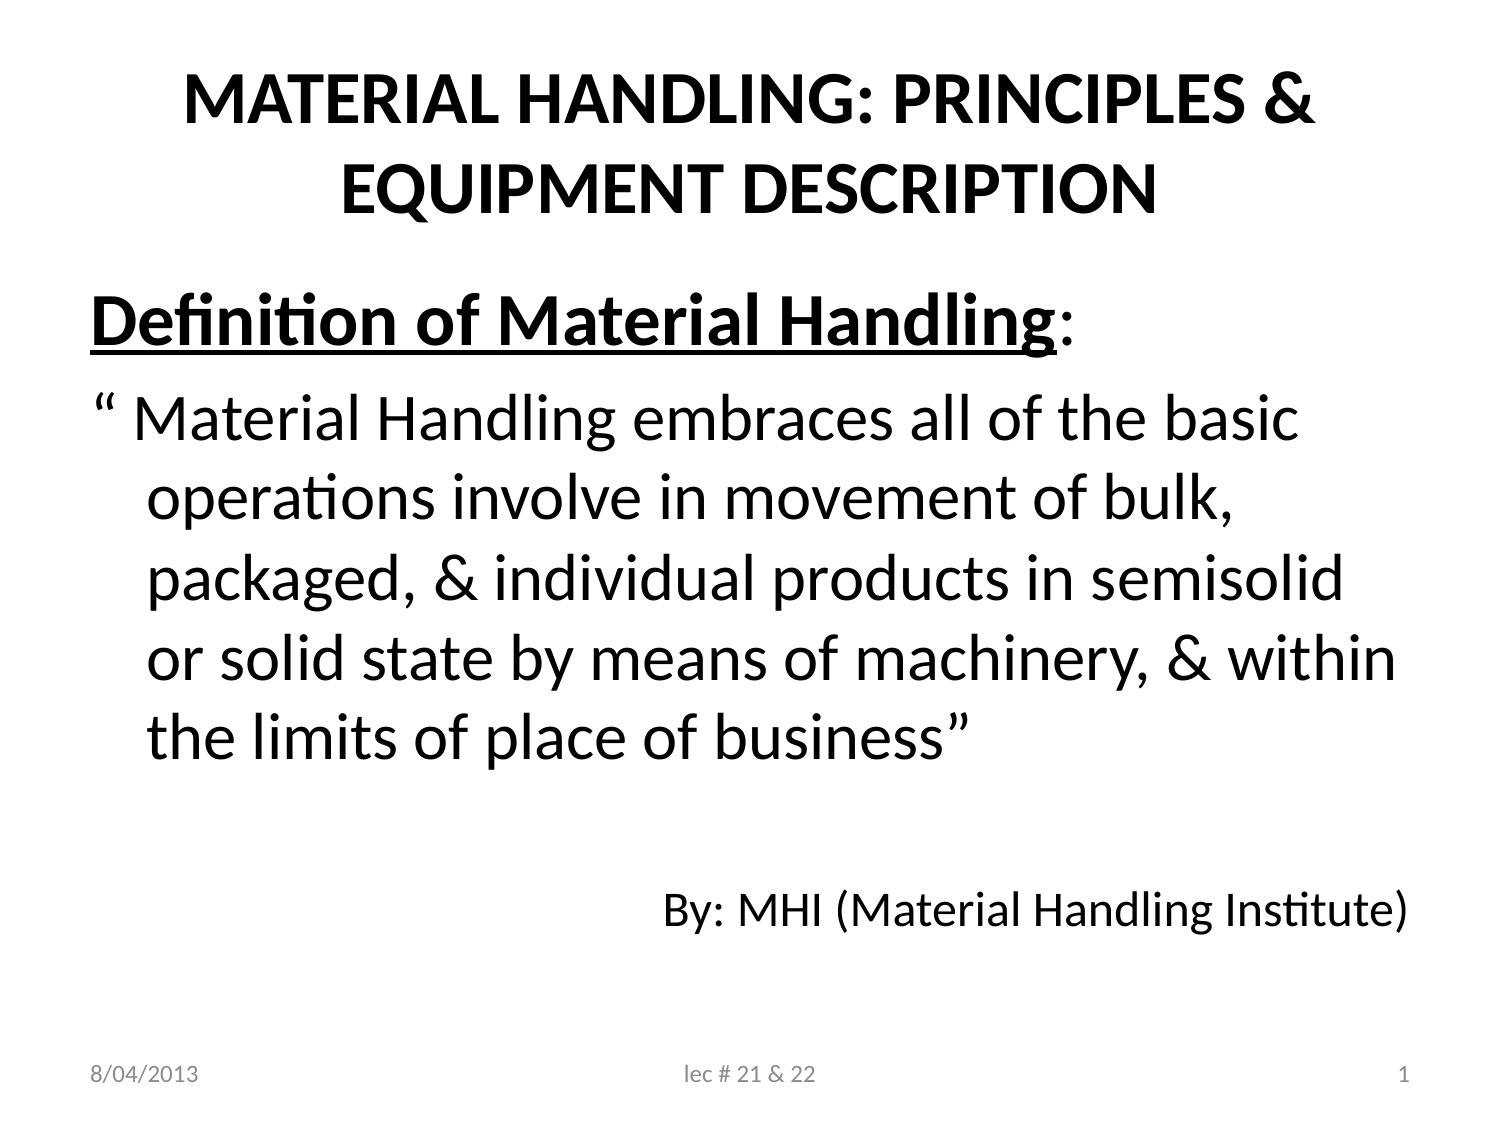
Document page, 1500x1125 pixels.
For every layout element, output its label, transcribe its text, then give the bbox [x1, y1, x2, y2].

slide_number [75, 1042, 425, 1103]
title MATERIAL HANDLING: PRINCIPLES & EQUIPMENT DESCRIPTION [75, 45, 1425, 233]
list Definition of Material Handling: “ Material Handling embraces all of the basic operations involve in movement of bulk, packaged, & individual products in semisolid or solid state by means of machinery, & within the limits of place of business” By: MHI (Material Handling Institute) [75, 262, 1425, 1005]
footer lec # 21 & 22 [512, 1042, 988, 1103]
slide_number 1 [1074, 1042, 1425, 1103]
